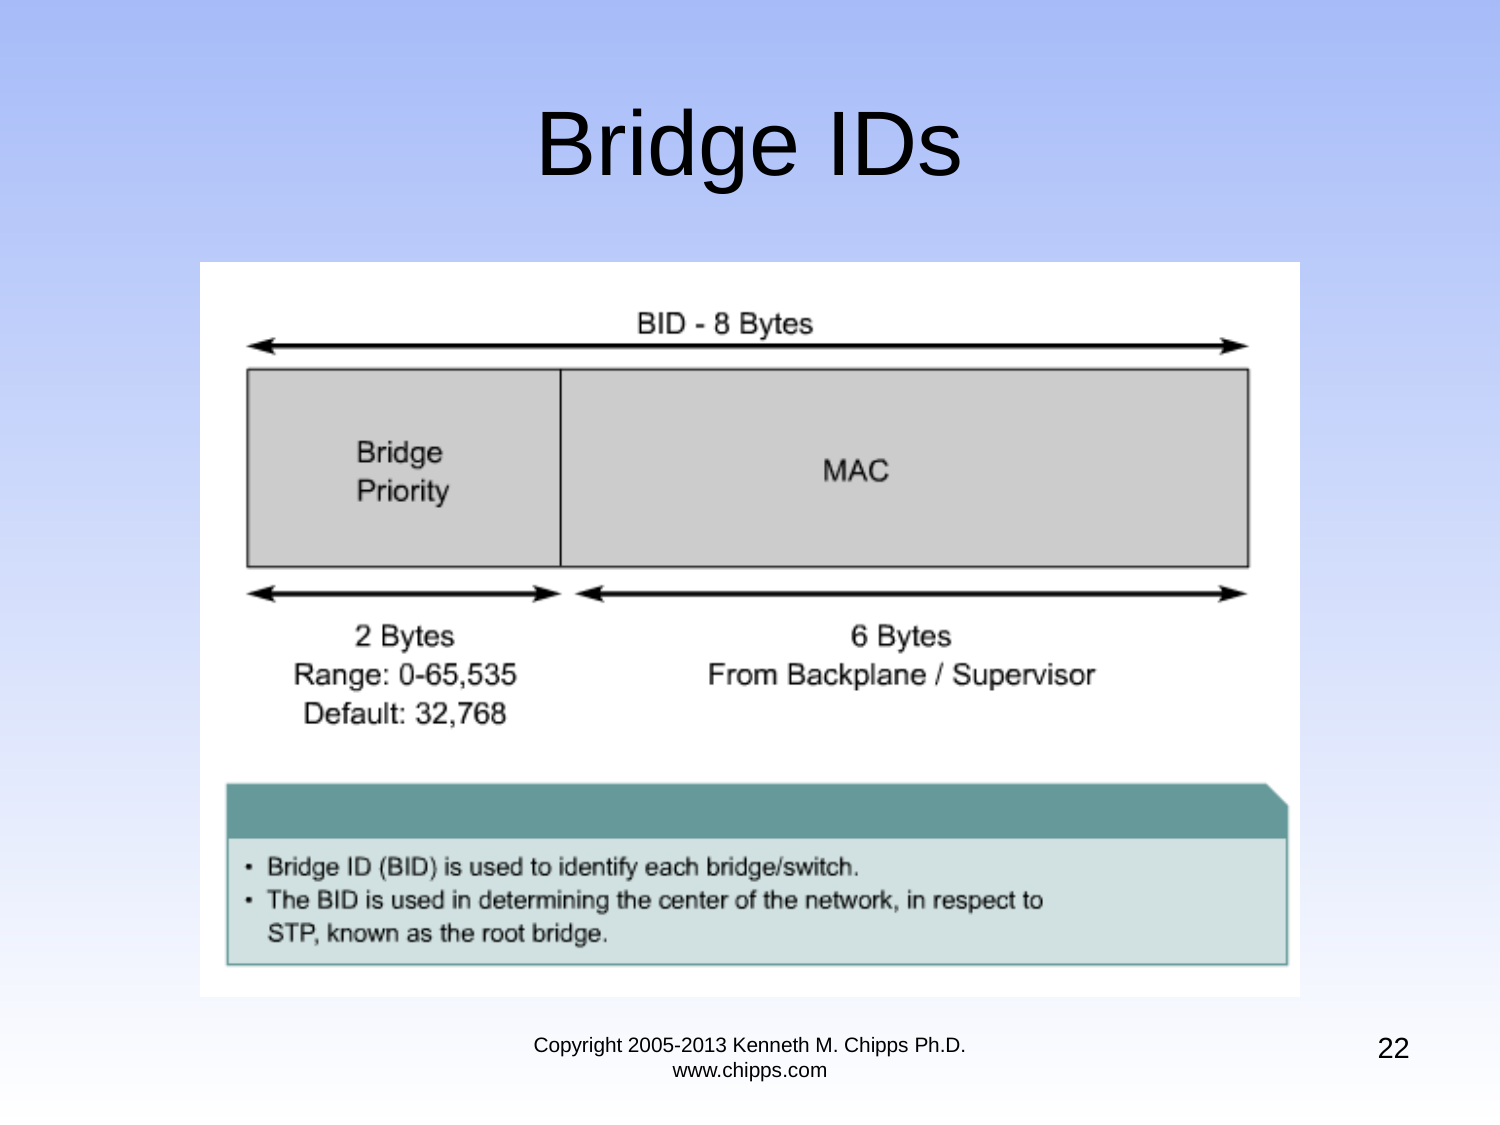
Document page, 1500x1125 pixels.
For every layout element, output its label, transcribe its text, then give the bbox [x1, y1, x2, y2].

footer Copyright 2005-2013 Kenneth M. Chipps Ph.D. www.chipps.com [449, 1024, 1051, 1103]
slide_number 22 [1074, 1021, 1426, 1101]
title Bridge IDs [74, 44, 1426, 233]
picture [199, 262, 1301, 998]
